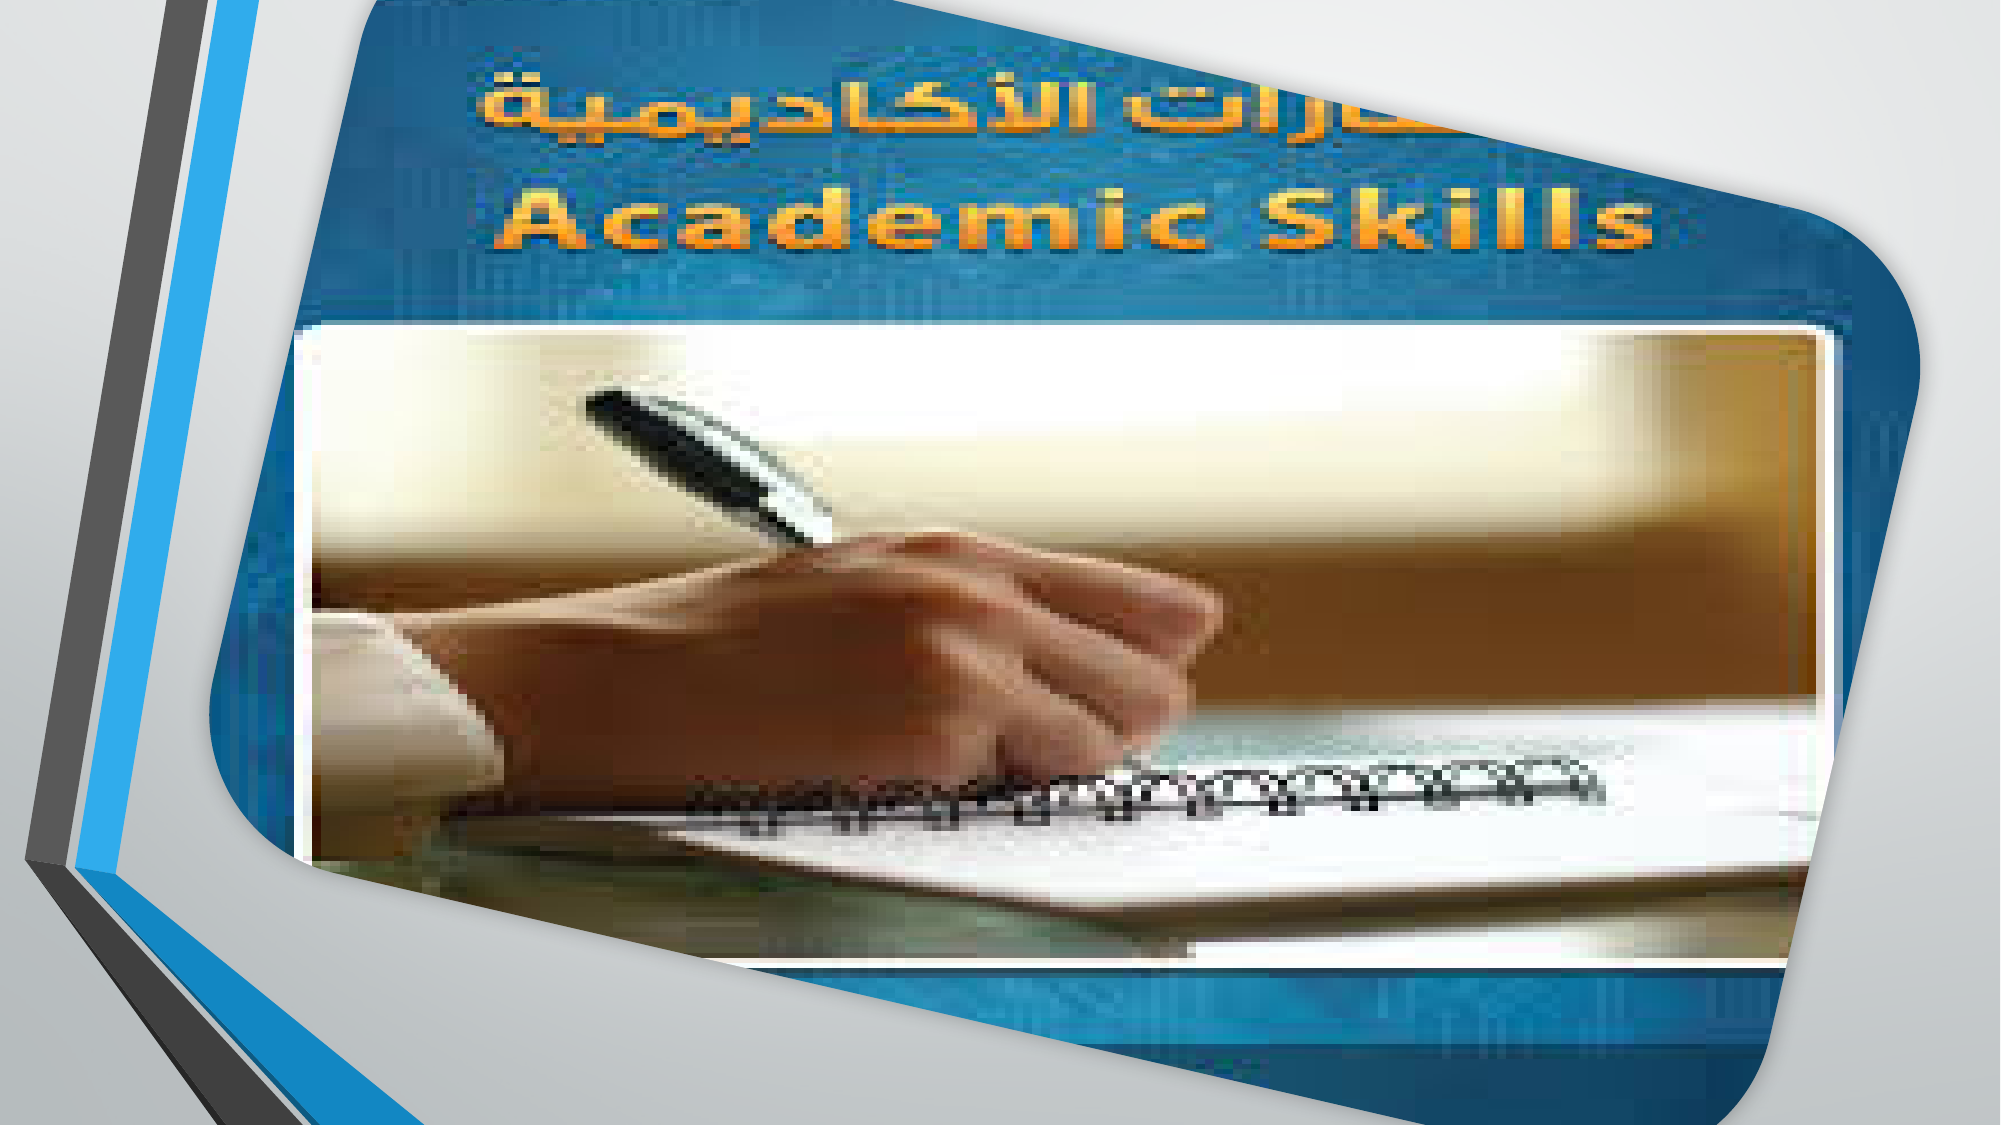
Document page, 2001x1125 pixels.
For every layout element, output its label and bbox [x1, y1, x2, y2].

picture [209, 0, 1921, 1125]
